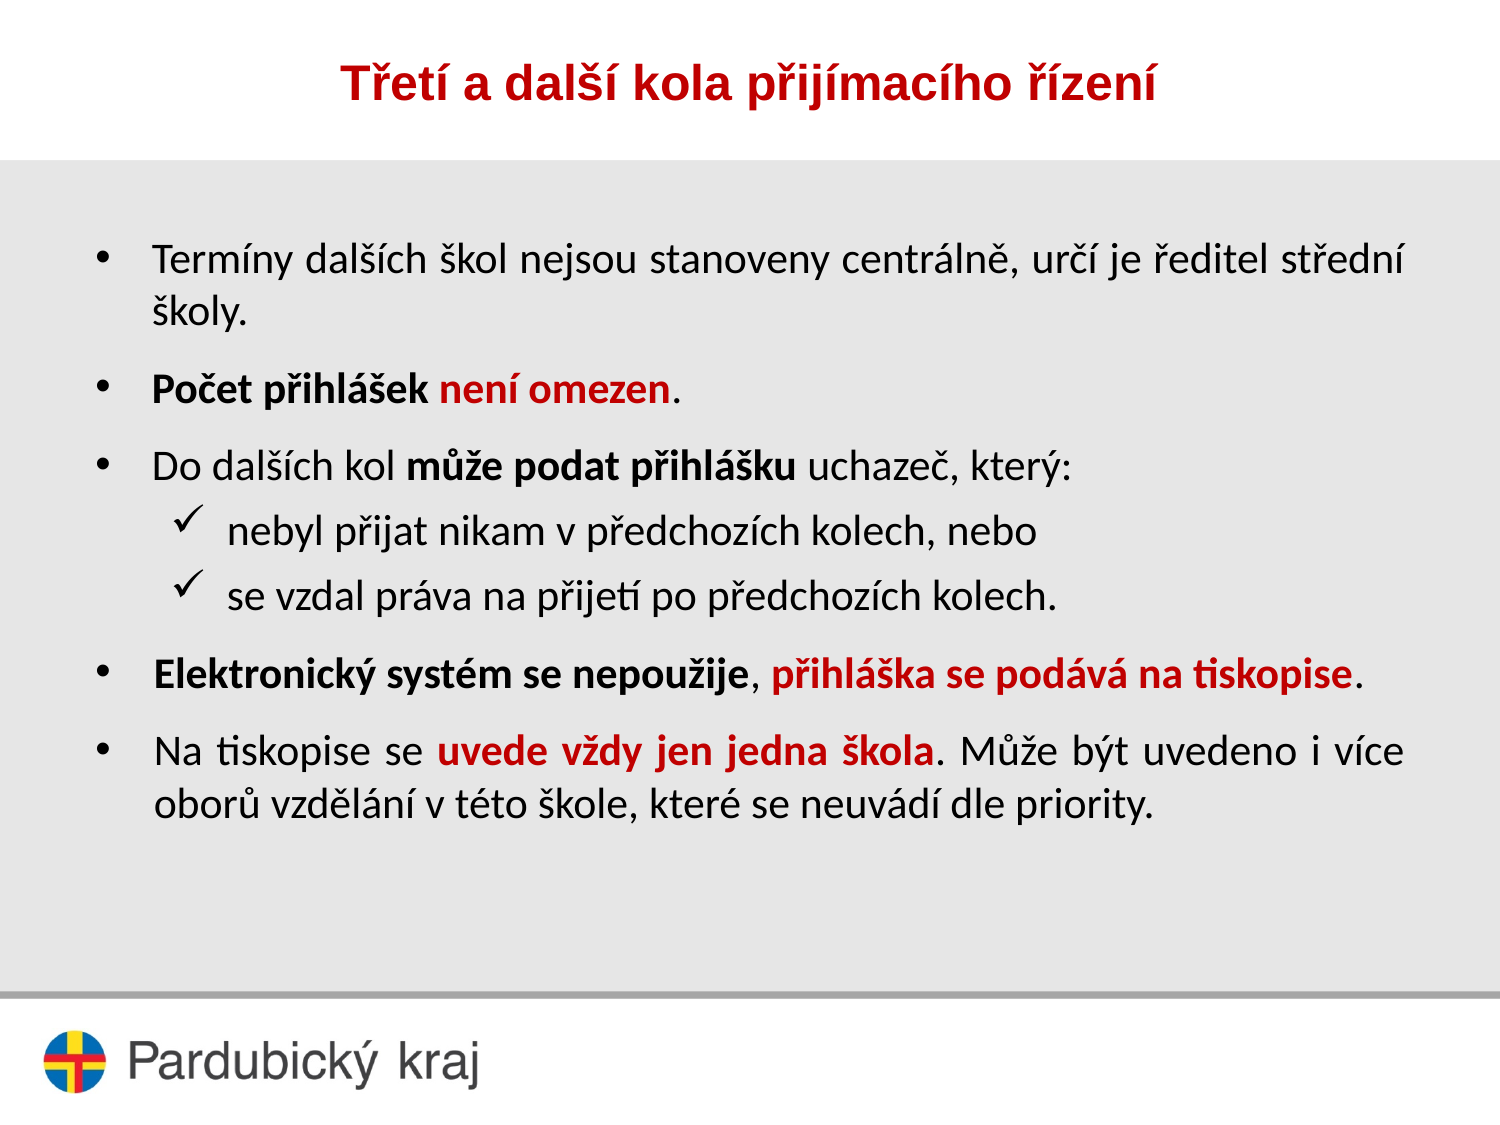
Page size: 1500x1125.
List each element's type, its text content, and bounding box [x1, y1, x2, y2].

text_box [0, 0, 1500, 162]
text_box [0, 1001, 1500, 1125]
text_box [0, 989, 1500, 1001]
picture [41, 1028, 479, 1094]
title Třetí a další kola přijímacího řízení [112, 15, 1388, 145]
text_box Termíny dalších škol nejsou stanoveny centrálně, určí je ředitel střední školy. Počet přihlášek není omezen. Do dalších kol může podat přihlášku uchazeč, který: nebyl přijat nikam v předchozích kolech, nebo se vzdal práva na přijetí po předchozích kolech. Elektronický systém se nepoužije, přihláška se podává na tiskopise. Na tiskopise se uvede vždy jen jedna škola. Může být uvedeno i více oborů vzdělání v této škole, které se neuvádí dle priority. [80, 222, 1420, 835]
